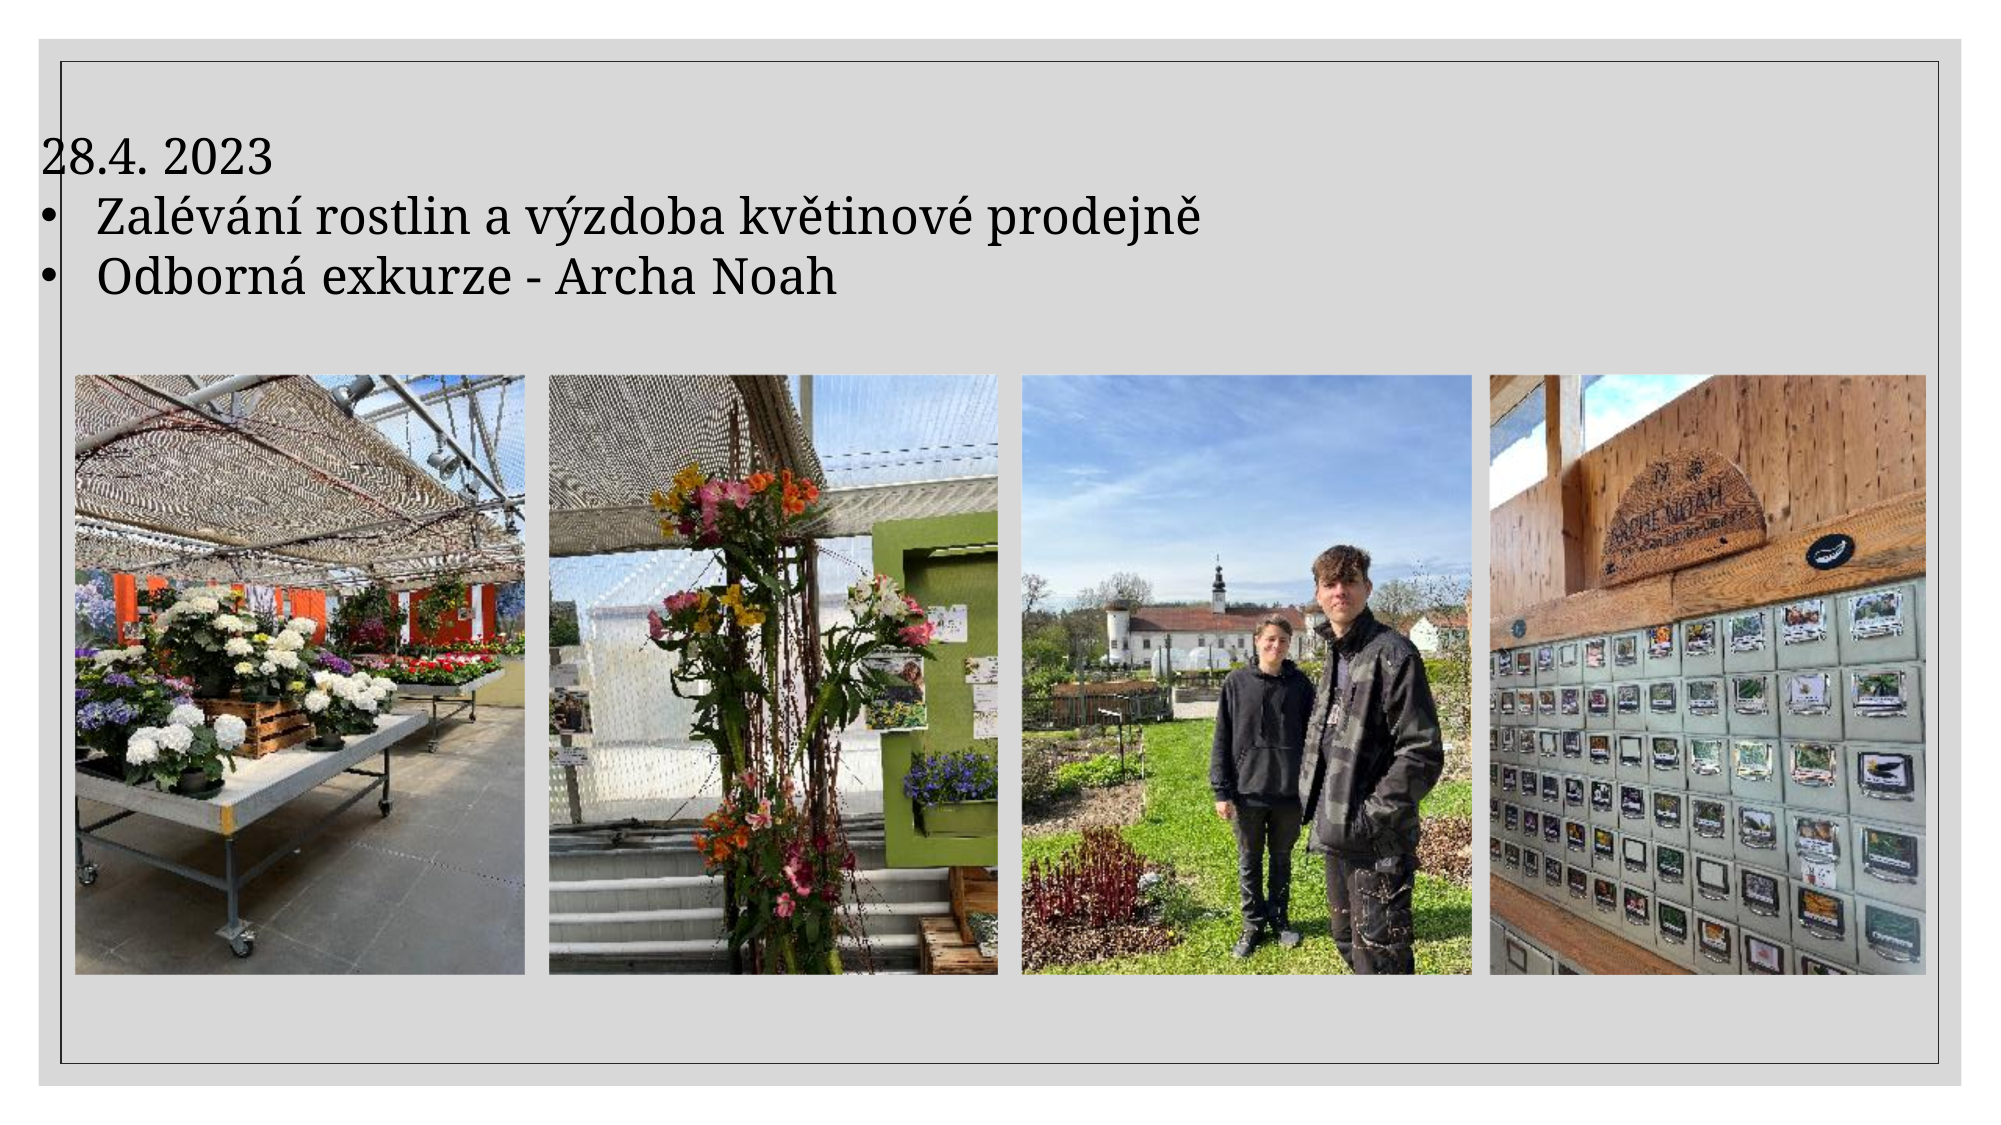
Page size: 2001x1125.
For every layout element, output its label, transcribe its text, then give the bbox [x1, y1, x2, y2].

text_box 28.4. 2023 Zalévání rostlin a výzdoba květinové prodejně Odborná exkurze - Archa Noah [25, 117, 1218, 312]
picture [0, 376, 2000, 974]
